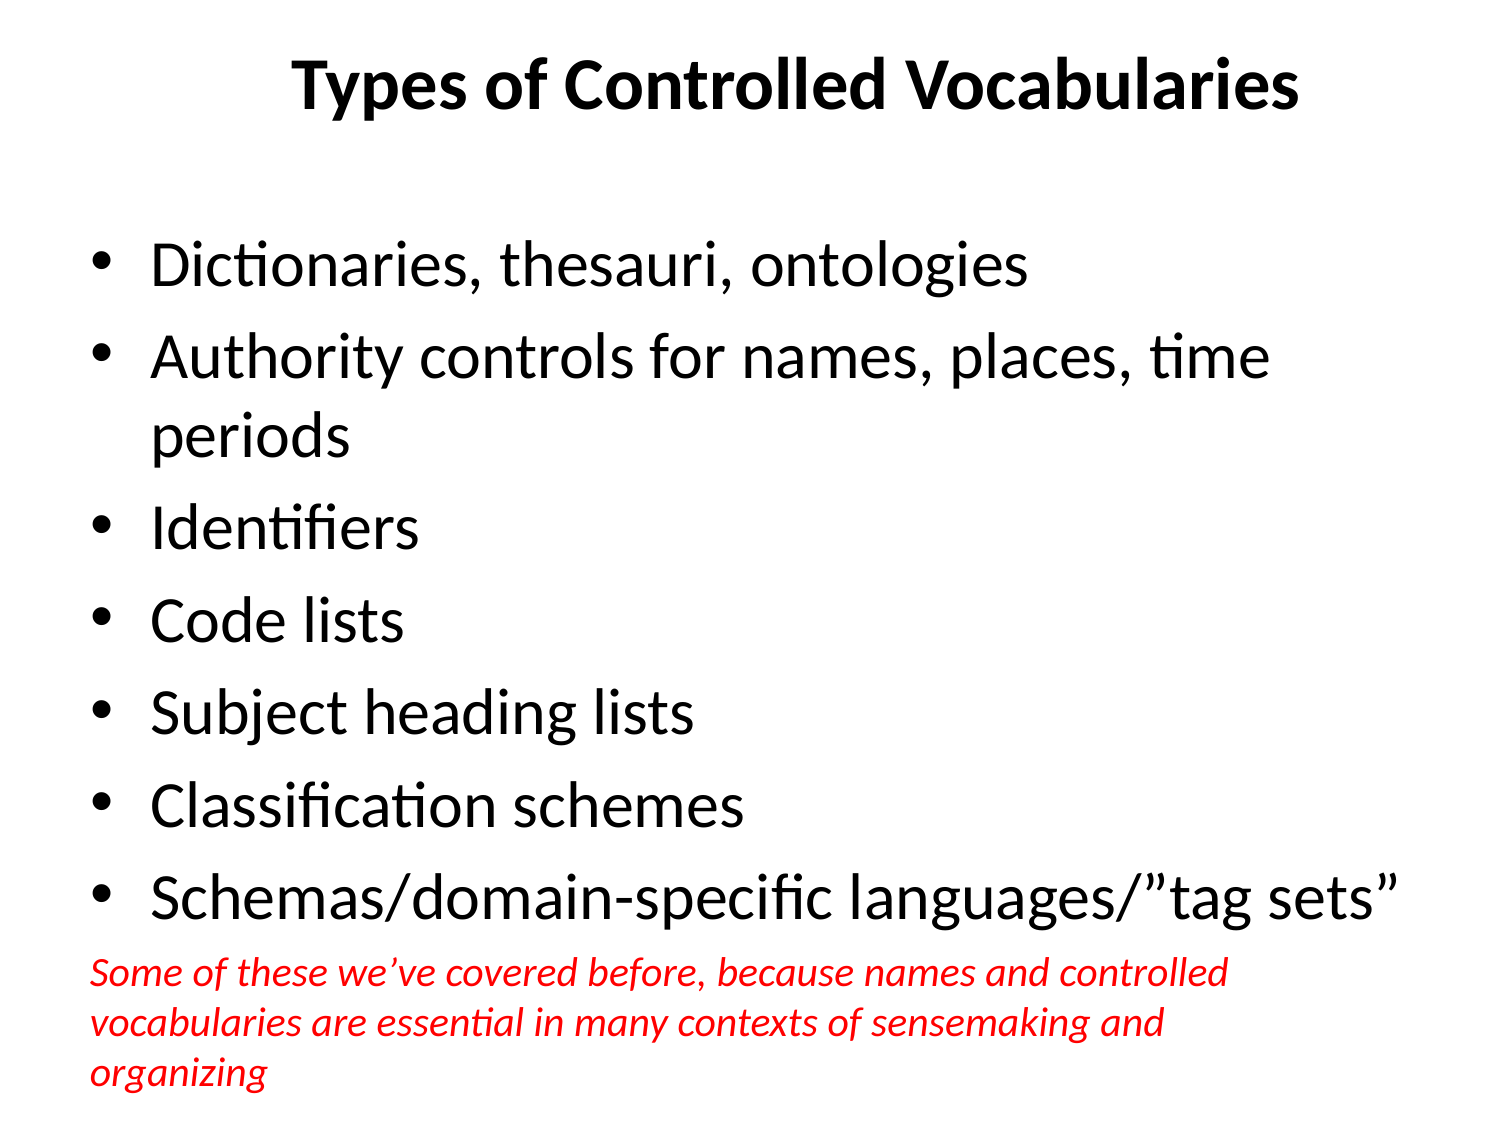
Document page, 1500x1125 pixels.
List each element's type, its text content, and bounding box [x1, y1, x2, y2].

text_box Some of these we’ve covered before, because names and controlled vocabularies are essential in many contexts of sensemaking and organizing [74, 937, 1288, 1103]
title Types of Controlled Vocabularies [121, 26, 1471, 214]
list Dictionaries, thesauri, ontologies Authority controls for names, places, time periods Identifiers Code lists Subject heading lists Classification schemes Schemas/domain-specific languages/”tag sets” [75, 212, 1425, 955]
